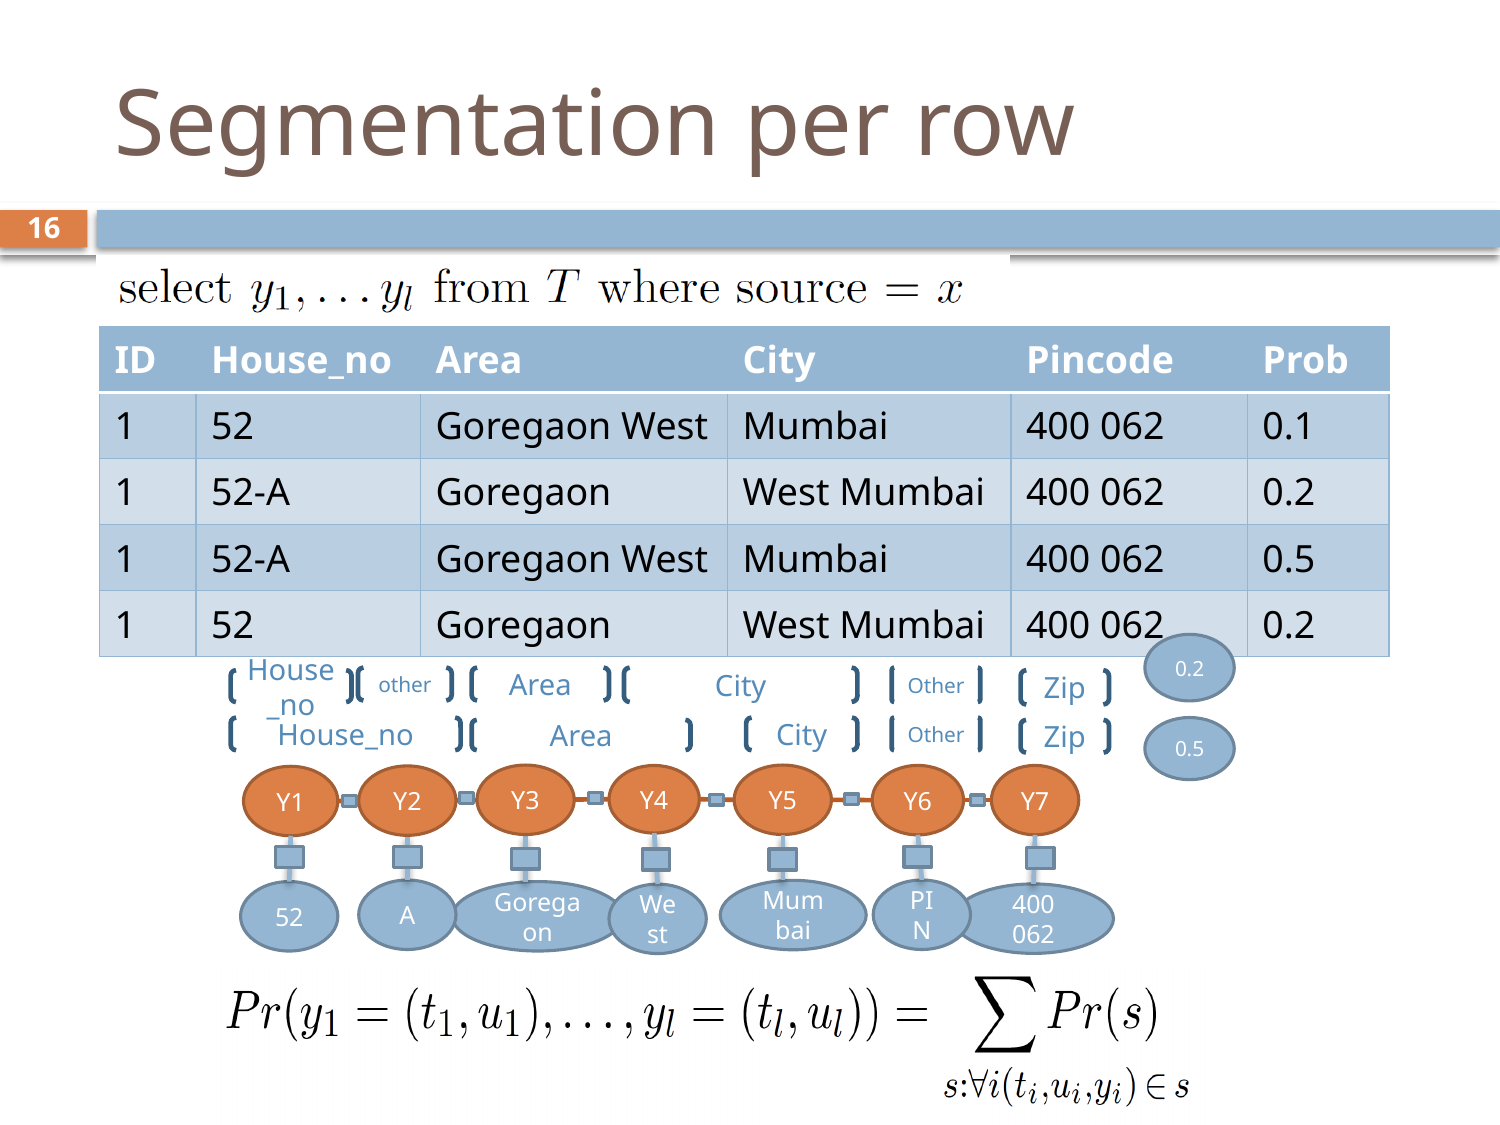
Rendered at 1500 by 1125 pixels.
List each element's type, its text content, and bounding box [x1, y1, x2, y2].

title Segmentation per row [99, 37, 1438, 200]
table_cell 400 062 [1012, 459, 1247, 524]
table_cell 400 062 [1012, 591, 1247, 656]
table_cell 400 062 [1012, 525, 1247, 590]
table_header Prob [1248, 327, 1388, 391]
table_cell 52 [197, 591, 420, 656]
table_cell 400 062 [1012, 394, 1247, 458]
table_cell West Mumbai [728, 459, 1010, 524]
table_header City [728, 336, 1010, 391]
picture [206, 965, 1211, 1125]
table_cell West Mumbai [728, 591, 1010, 633]
table_cell 52-A [197, 525, 420, 590]
table_cell 0.5 [1248, 525, 1388, 590]
table_cell Goregaon West [421, 525, 727, 590]
table_header House_no [197, 337, 420, 391]
table_cell 52 [197, 394, 420, 458]
table_cell 0.2 [1248, 459, 1388, 524]
table_cell Goregaon [421, 459, 727, 524]
table_cell 1 [100, 394, 195, 458]
table_cell 52-A [197, 459, 420, 524]
table_header ID [100, 337, 195, 391]
table_cell Mumbai [728, 394, 1010, 458]
table_header Pincode [1012, 327, 1247, 391]
table_cell 0.1 [1248, 394, 1388, 458]
table_cell 1 [100, 525, 195, 590]
table_cell Goregaon West [421, 394, 727, 458]
table_cell Goregaon [421, 591, 727, 633]
table_cell 1 [100, 459, 195, 524]
table_cell 1 [100, 591, 195, 656]
slide_number 16 [0, 208, 88, 249]
picture [96, 254, 1011, 329]
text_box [230, 634, 1235, 954]
table_cell Mumbai [728, 525, 1010, 590]
table_header Area [421, 337, 727, 391]
table_cell 0.2 [1248, 591, 1388, 656]
